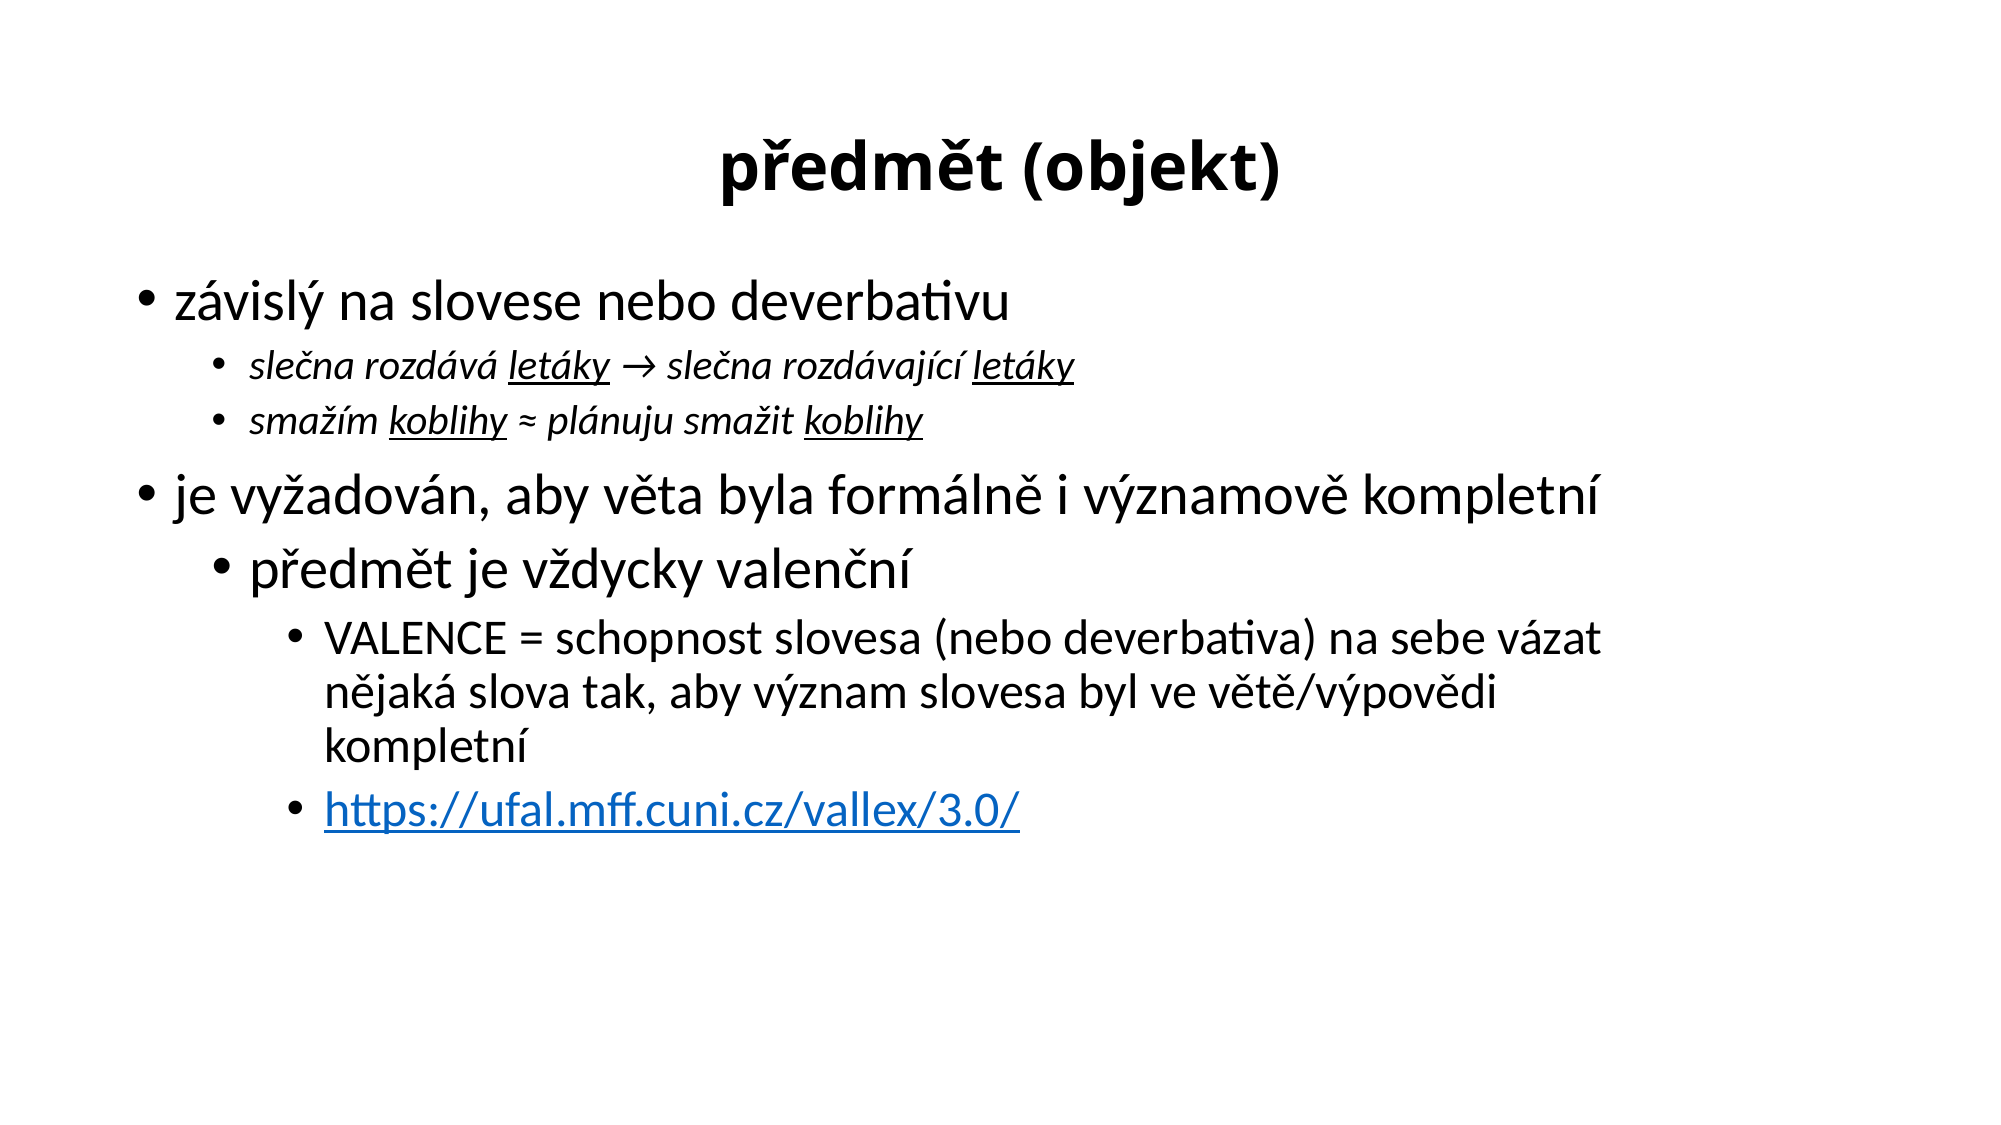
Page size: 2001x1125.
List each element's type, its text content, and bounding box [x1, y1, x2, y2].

title předmět (objekt) [137, 59, 1863, 278]
list závislý na slovese nebo deverbativu slečna rozdává letáky → slečna rozdávající letáky smažím koblihy ≈ plánuju smažit koblihy je vyžadován, aby věta byla formálně i významově kompletní předmět je vždycky valenční VALENCE = schopnost slovesa (nebo deverbativa) na sebe vázat nějaká slova tak, aby význam slovesa byl ve větě/výpovědi kompletní https://ufal.mff.cuni.cz/vallex/3.0/ [121, 262, 1650, 1035]
